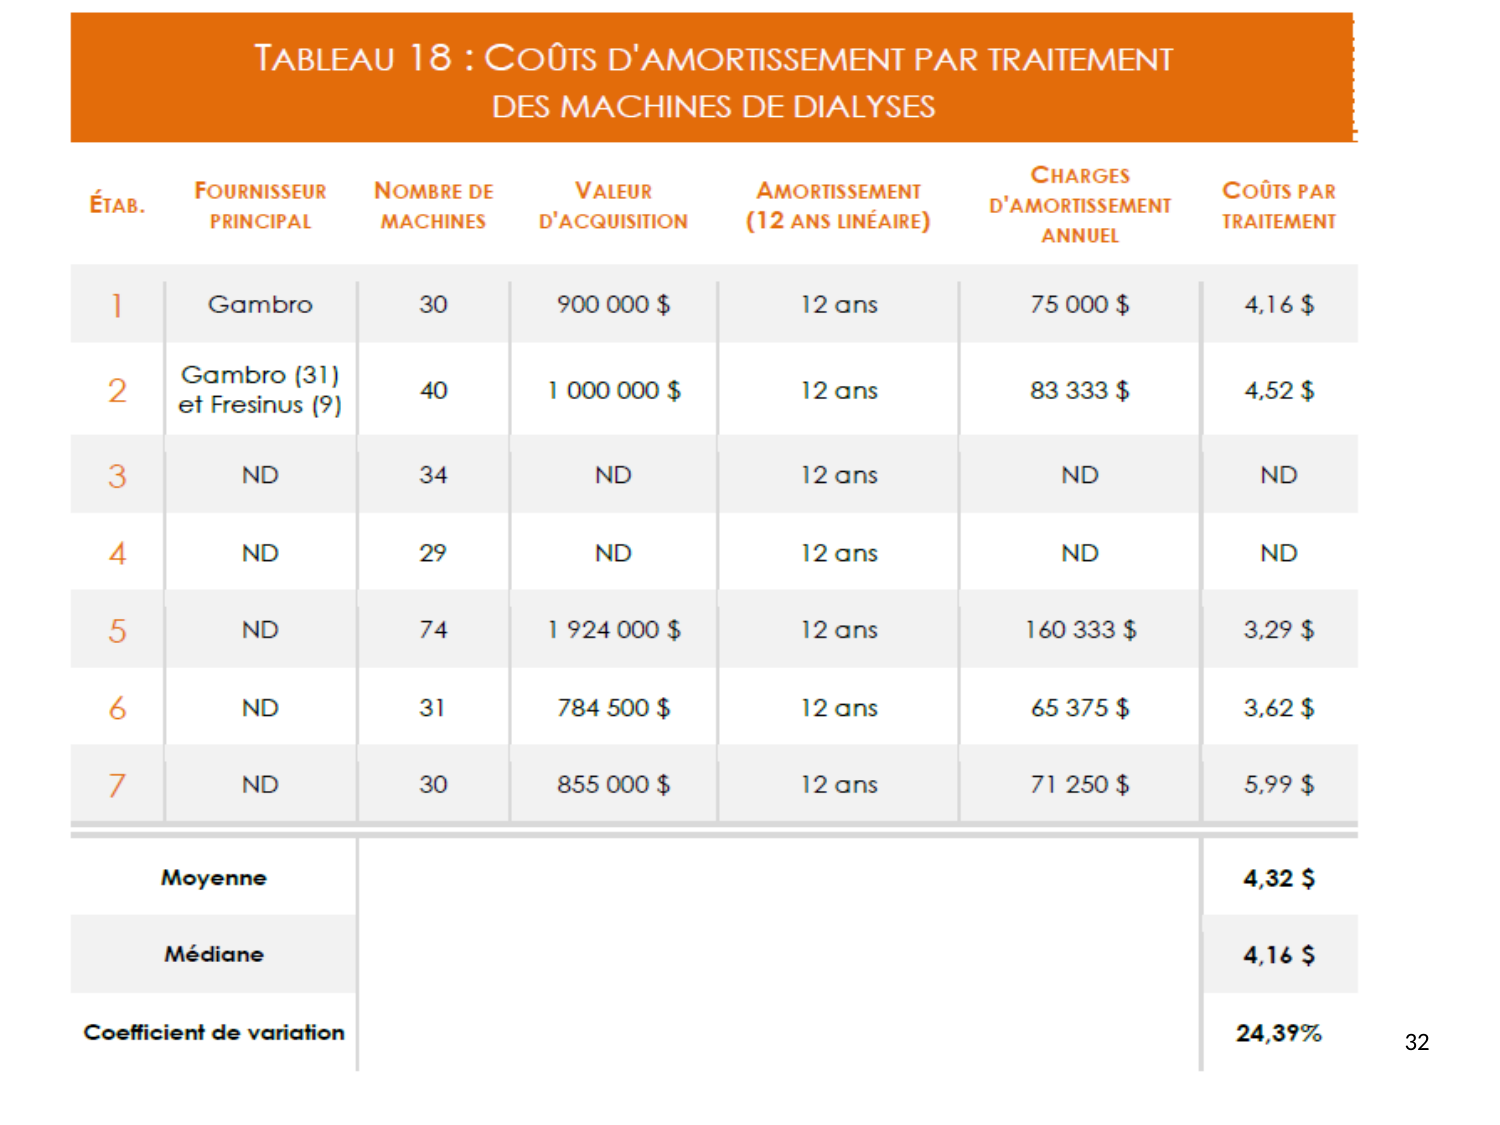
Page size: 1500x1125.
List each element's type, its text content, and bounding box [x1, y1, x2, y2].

slide_number 32 [1376, 1010, 1459, 1071]
picture [40, 5, 1370, 1098]
